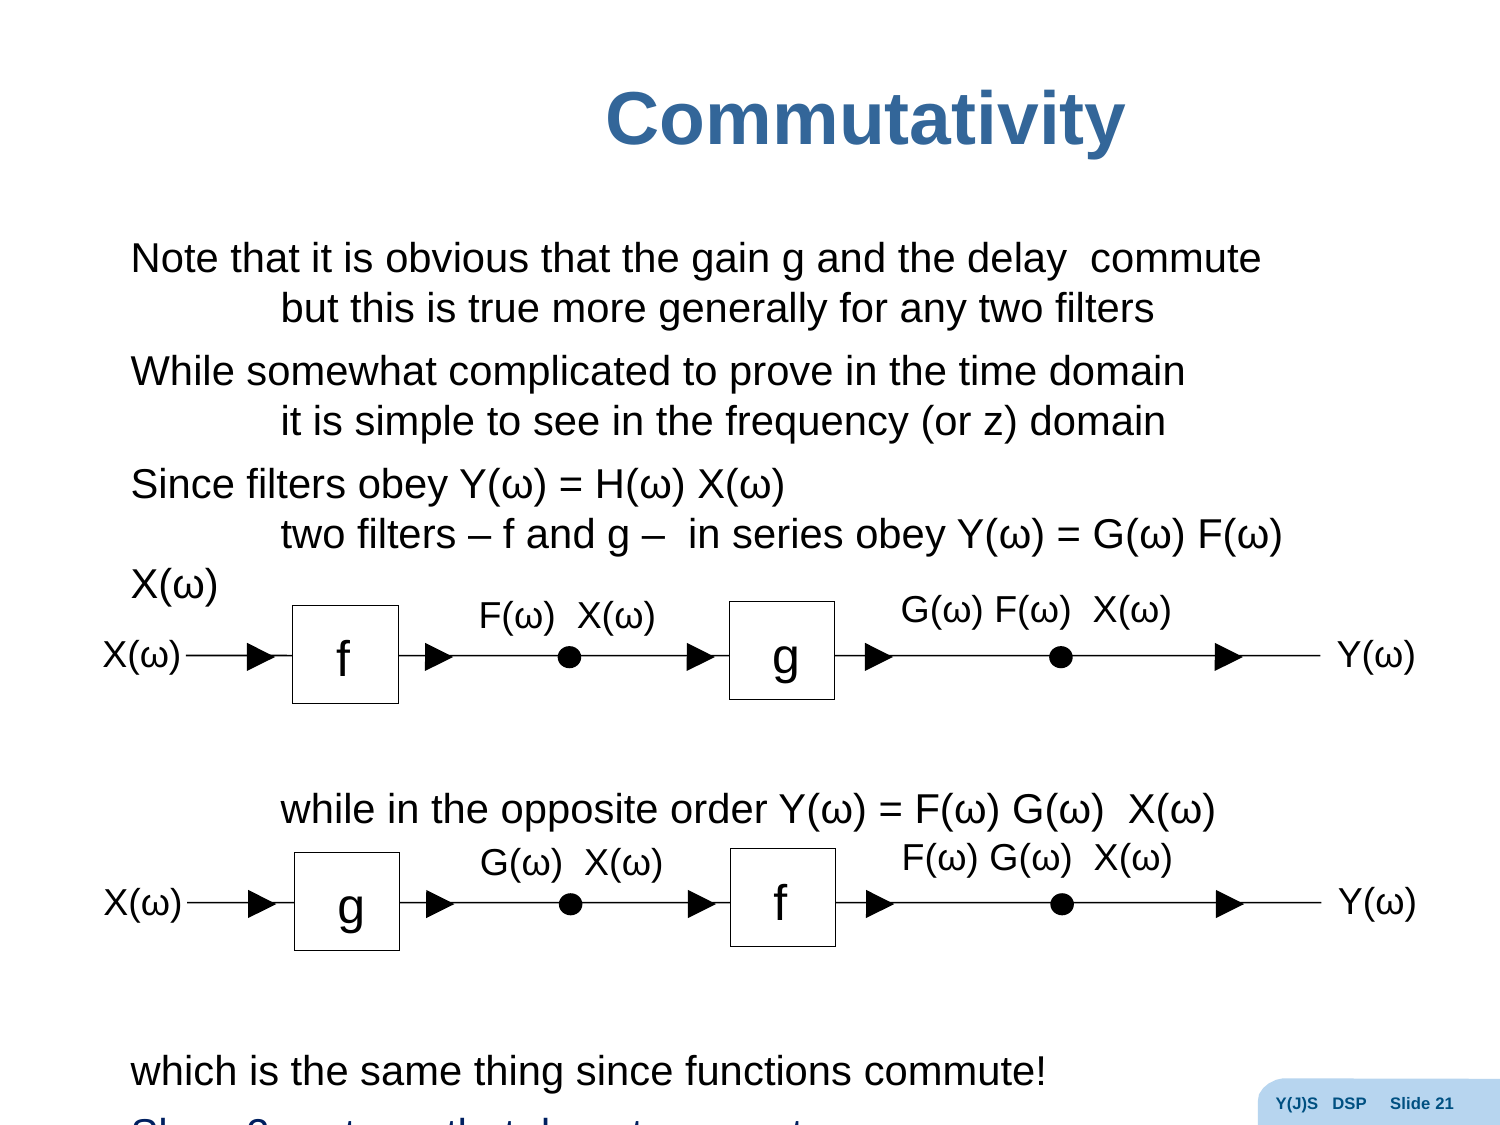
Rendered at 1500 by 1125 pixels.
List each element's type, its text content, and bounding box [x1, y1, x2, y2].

text_box [261, 897, 277, 911]
text_box X(ω) [87, 623, 219, 683]
text_box [879, 897, 895, 911]
text_box G(ω) F(ω) X(ω) [885, 578, 1213, 638]
text_box [700, 650, 715, 664]
text_box [438, 650, 454, 664]
text_box [1229, 897, 1245, 911]
text_box [1050, 893, 1074, 916]
text_box f [321, 619, 409, 695]
text_box F(ω) X(ω) [463, 583, 697, 644]
text_box [701, 897, 717, 911]
slide_number Y(J)S DSP Slide 21 [1260, 1085, 1500, 1125]
text_box [292, 605, 399, 704]
text_box [557, 646, 582, 669]
text_box Y(ω) [1323, 869, 1445, 930]
text_box [1049, 646, 1073, 669]
text_box [1228, 650, 1243, 664]
text_box [294, 852, 400, 951]
text_box g [322, 866, 410, 942]
text_box [439, 897, 455, 911]
title Commutativity [317, 26, 1416, 215]
text_box F(ω) G(ω) X(ω) [886, 825, 1214, 885]
text_box [260, 650, 276, 664]
text_box [729, 601, 835, 700]
text_box g [757, 615, 845, 691]
text_box [558, 893, 583, 916]
text_box [730, 848, 836, 947]
text_box [878, 650, 894, 664]
text_box f [758, 862, 847, 938]
text_box X(ω) [88, 870, 220, 930]
text_box Y(ω) [1321, 622, 1444, 683]
text_box G(ω) X(ω) [465, 830, 698, 891]
